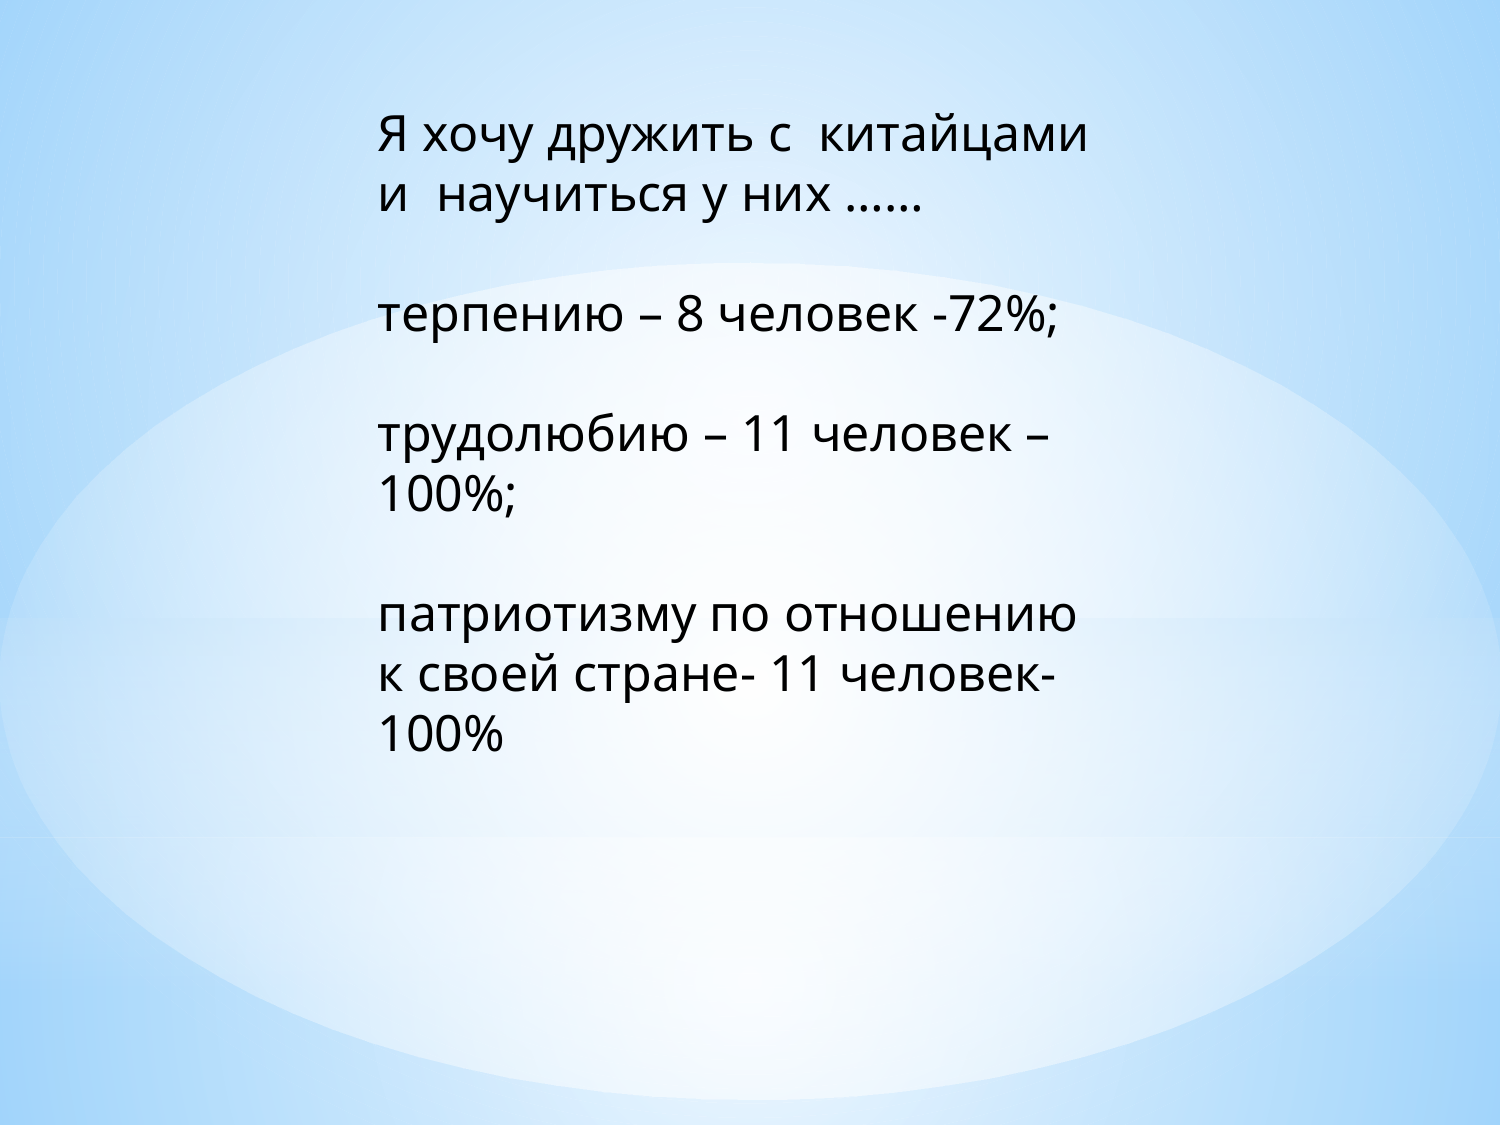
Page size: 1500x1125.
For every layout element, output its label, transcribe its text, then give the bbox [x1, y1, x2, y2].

text_box Я хочу дружить с китайцами и научиться у них …… терпению – 8 человек -72%; трудолюбию – 11 человек – 100%; патриотизму по отношению к своей стране- 11 человек- 100% [363, 93, 1114, 769]
